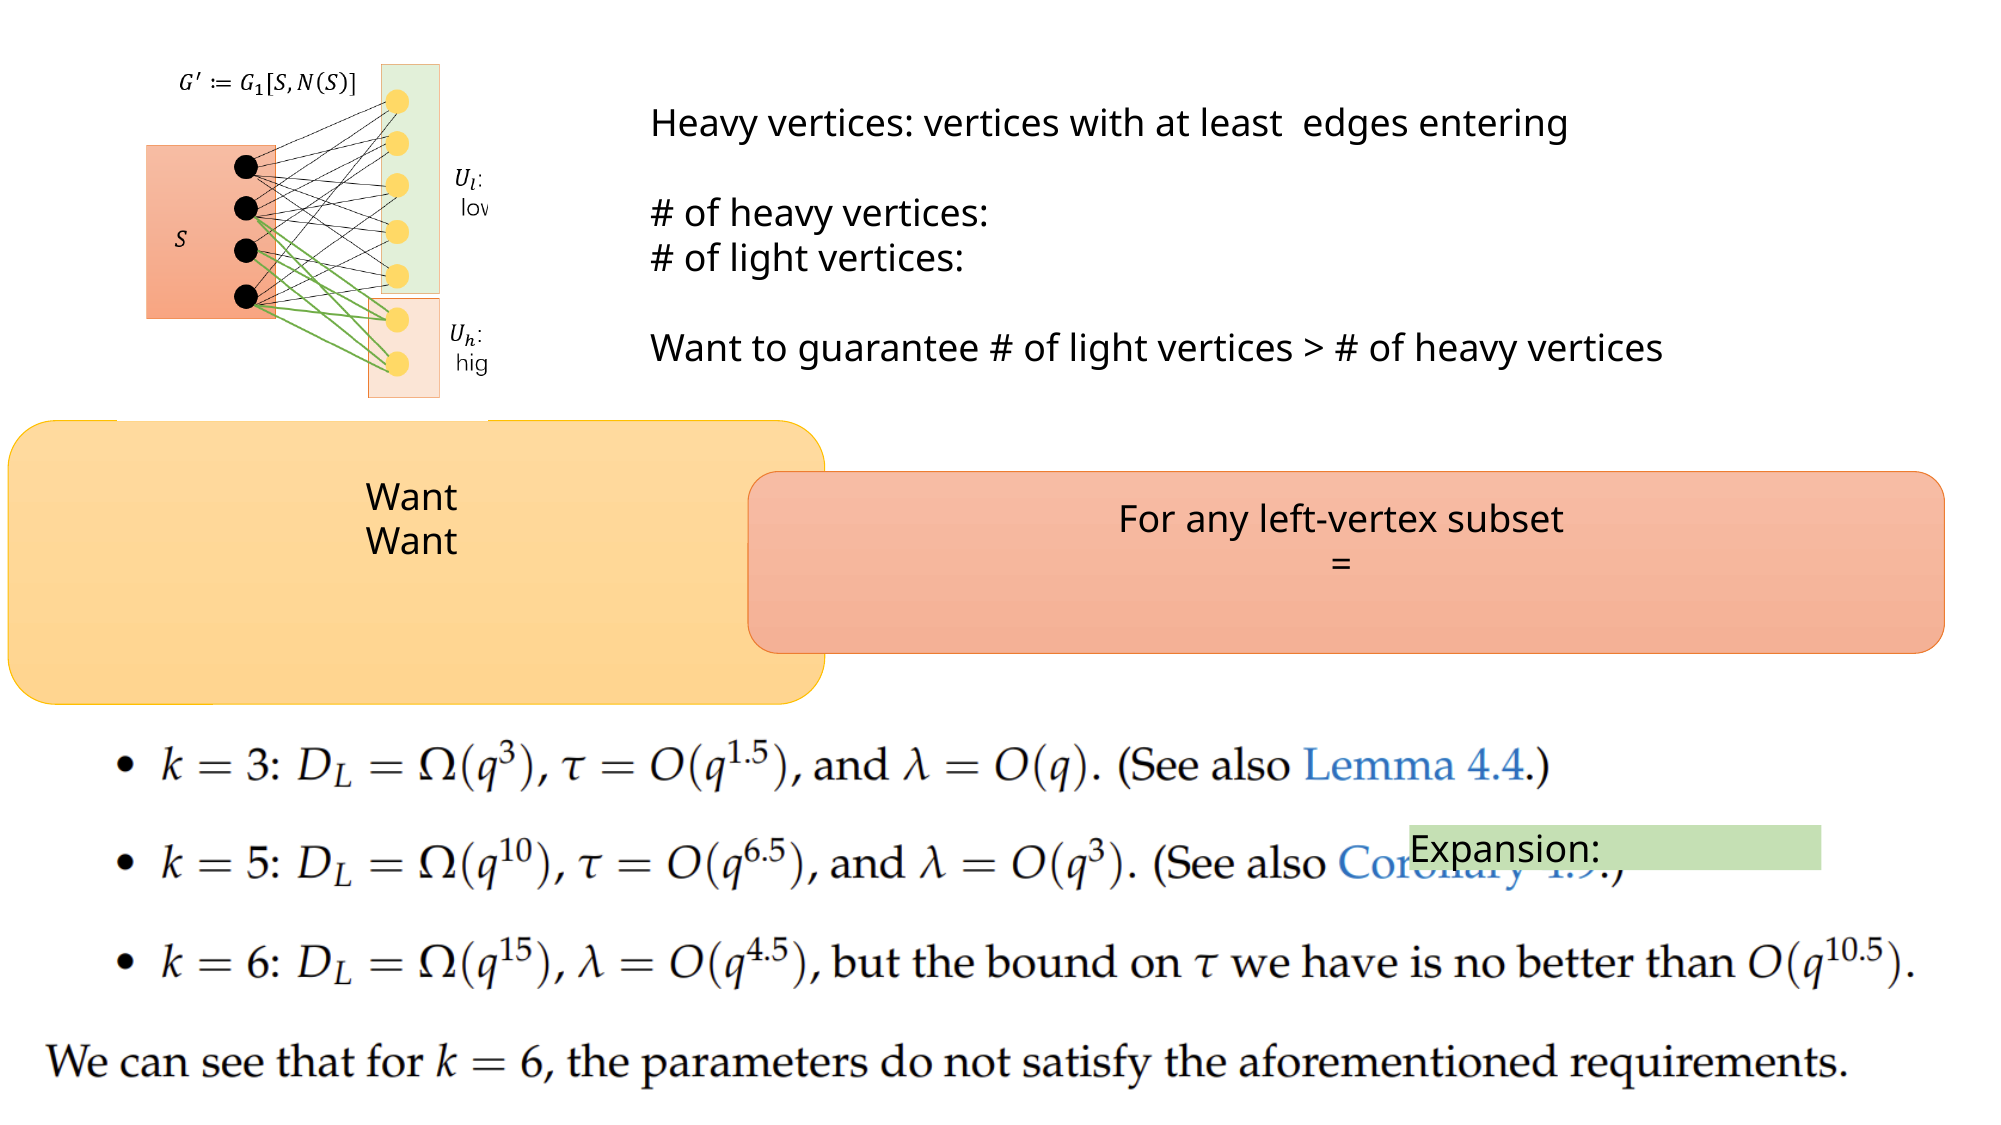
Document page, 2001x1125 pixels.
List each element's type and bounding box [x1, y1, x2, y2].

picture [117, 35, 488, 421]
picture [0, 721, 2000, 1111]
